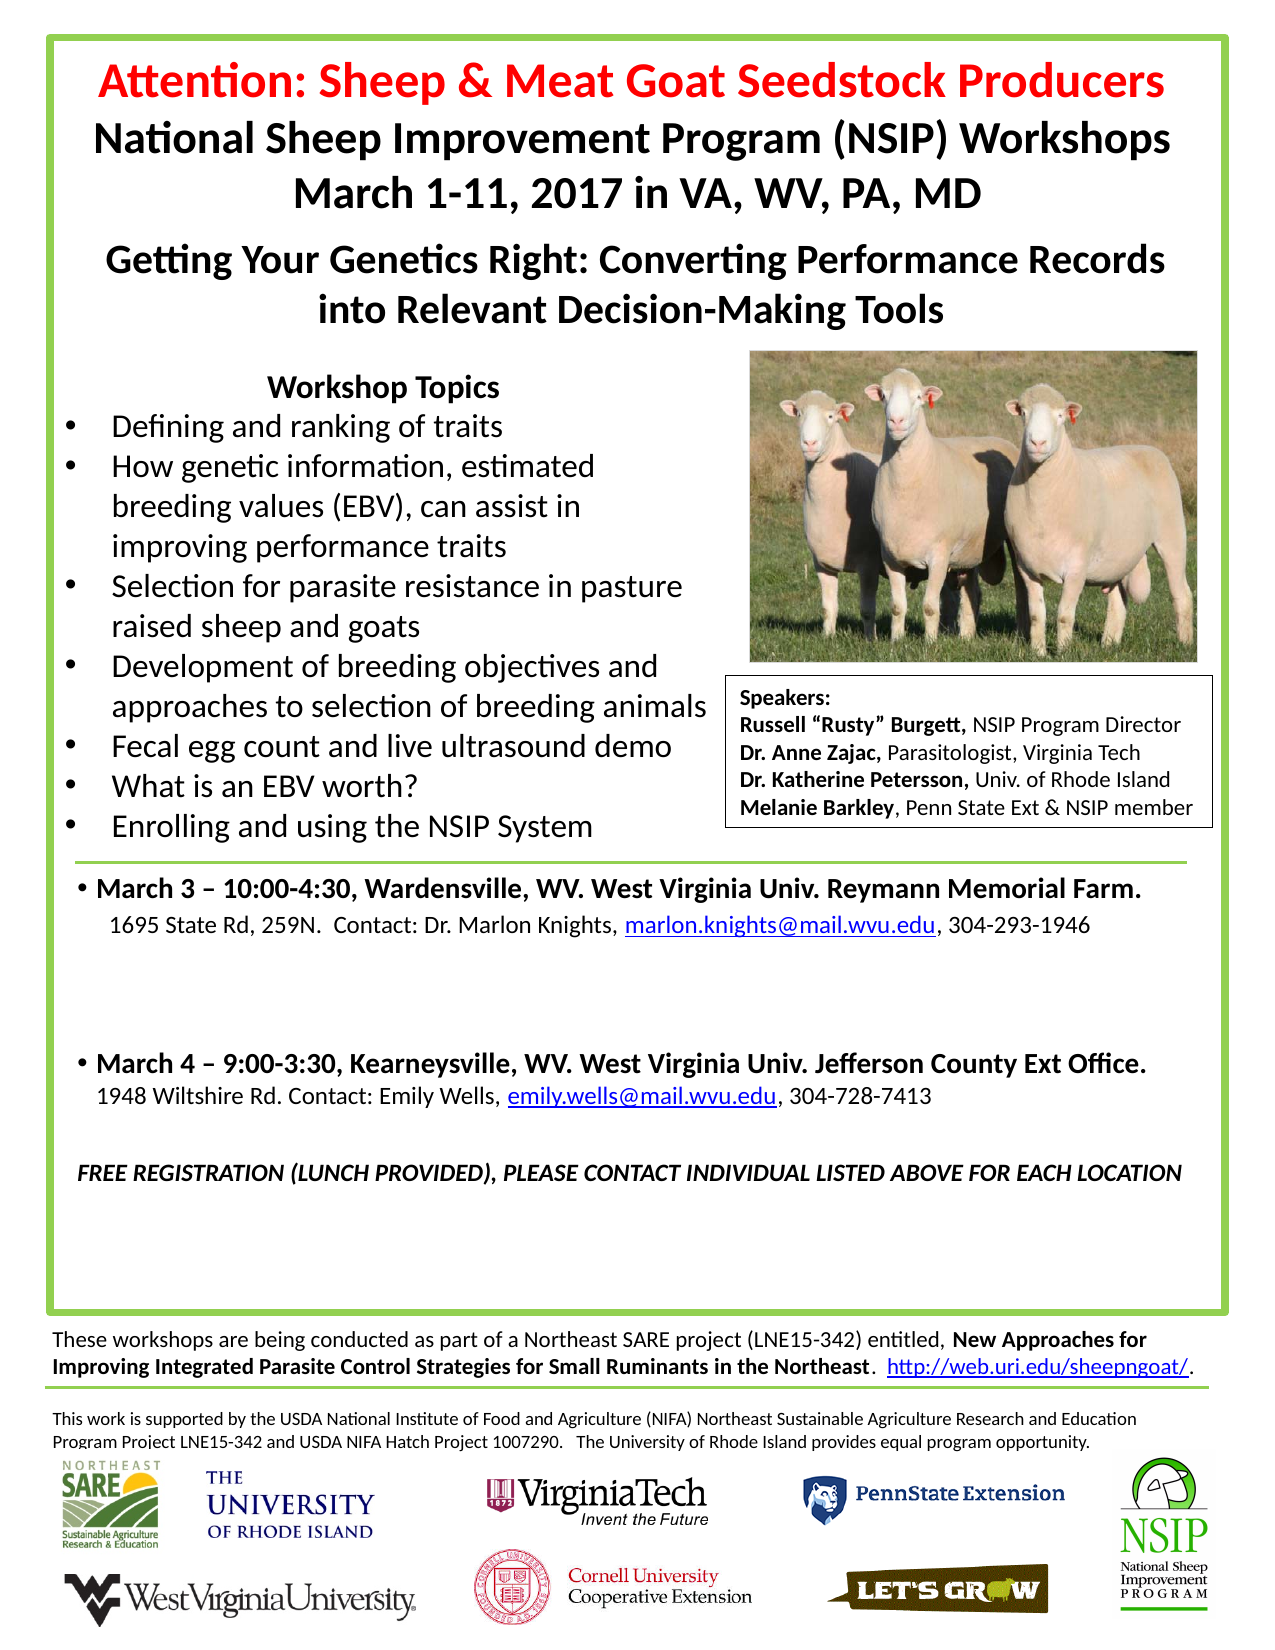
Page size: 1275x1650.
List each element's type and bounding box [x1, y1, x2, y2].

text_box [37, 37, 1226, 1627]
